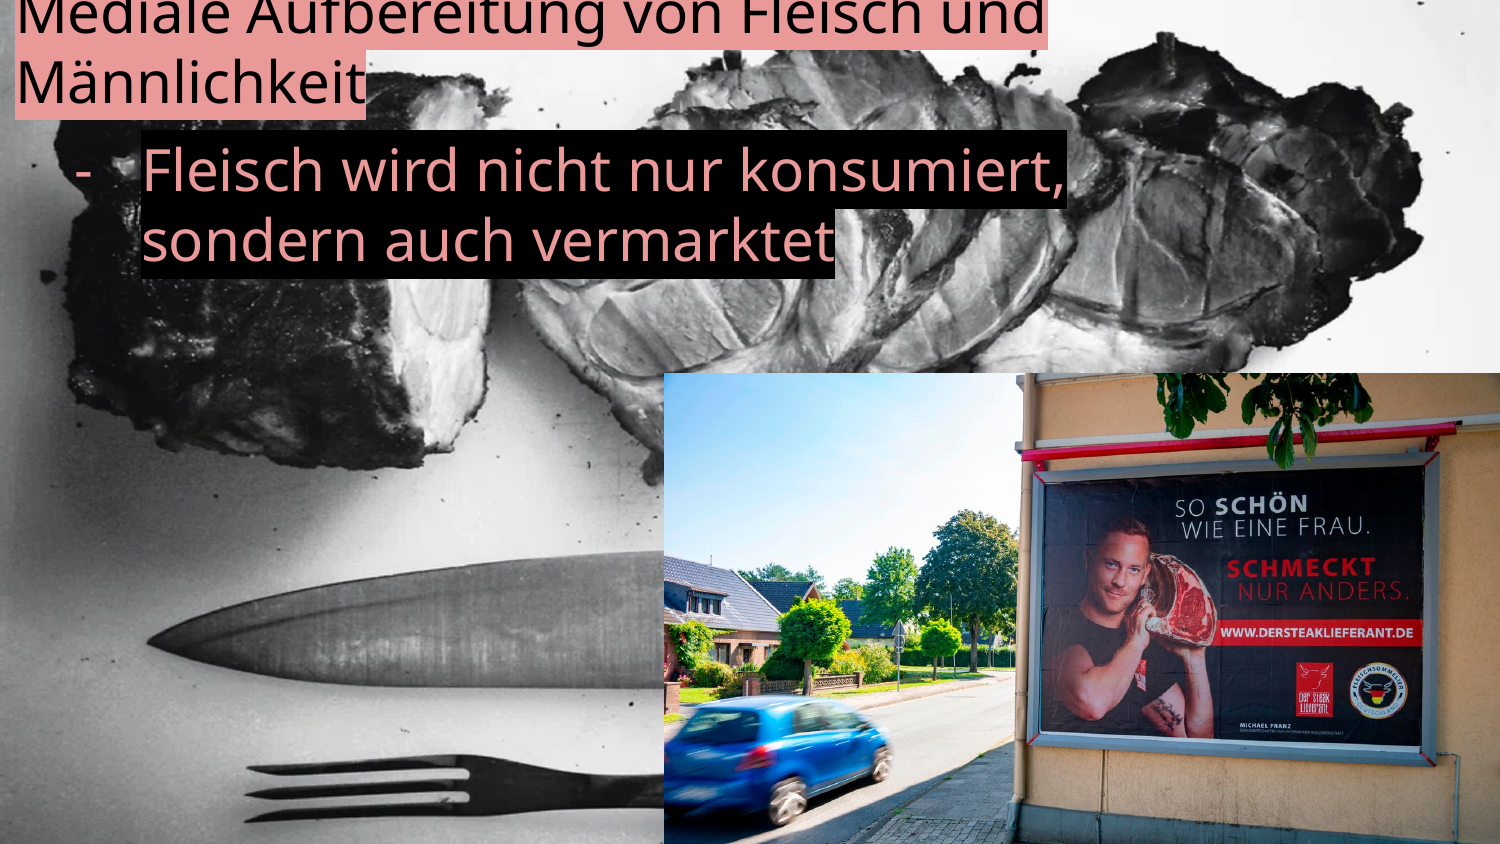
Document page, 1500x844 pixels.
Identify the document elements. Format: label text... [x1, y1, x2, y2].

subtitle Fleisch wird nicht nur konsumiert, sondern auch vermarktet [51, 118, 1449, 462]
title Mediale Aufbereitung von Fleisch und Männlichkeit [0, 0, 1398, 130]
picture [0, 0, 1500, 844]
